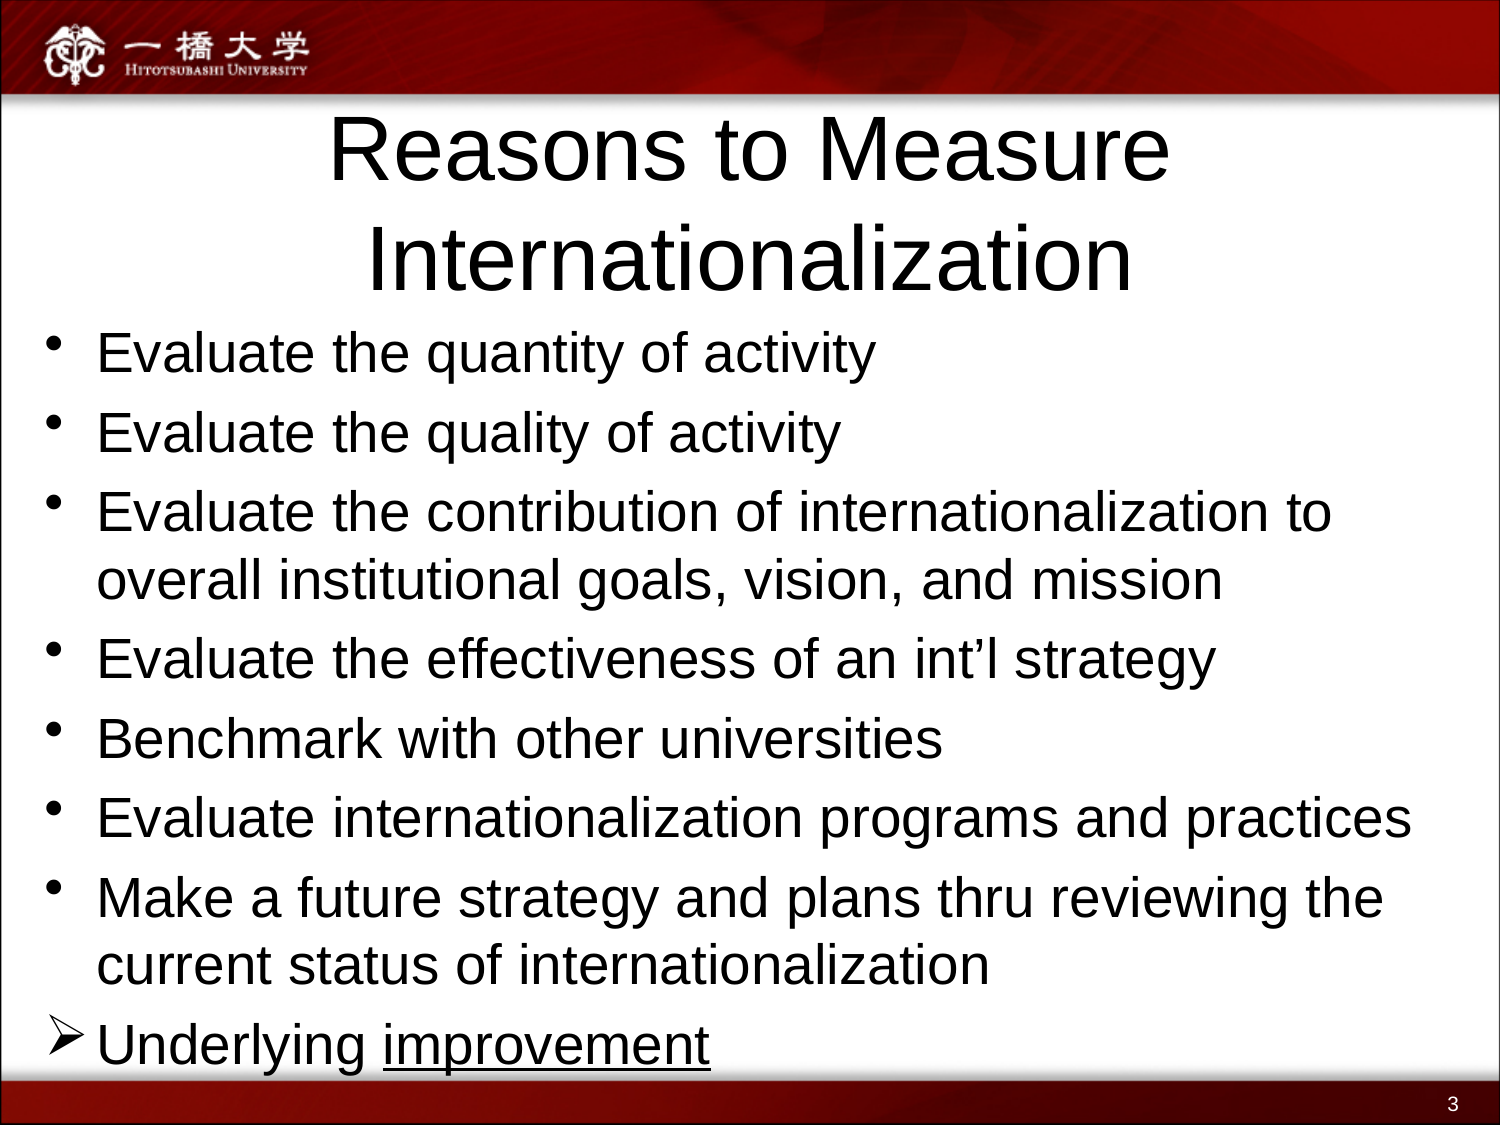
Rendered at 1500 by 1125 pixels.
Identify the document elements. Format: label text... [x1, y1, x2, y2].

title Reasons to Measure Internationalization [41, 107, 1459, 290]
list Evaluate the quantity of activity Evaluate the quality of activity Evaluate the contribution of internationalization to overall institutional goals, vision, and mission Evaluate the effectiveness of an int’l strategy Benchmark with other universities Evaluate internationalization programs and practices Make a future strategy and plans thru reviewing the current status of internationalization Underlying improvement [29, 308, 1471, 1094]
slide_number 3 [1108, 1089, 1459, 1118]
picture [0, 0, 1500, 1125]
